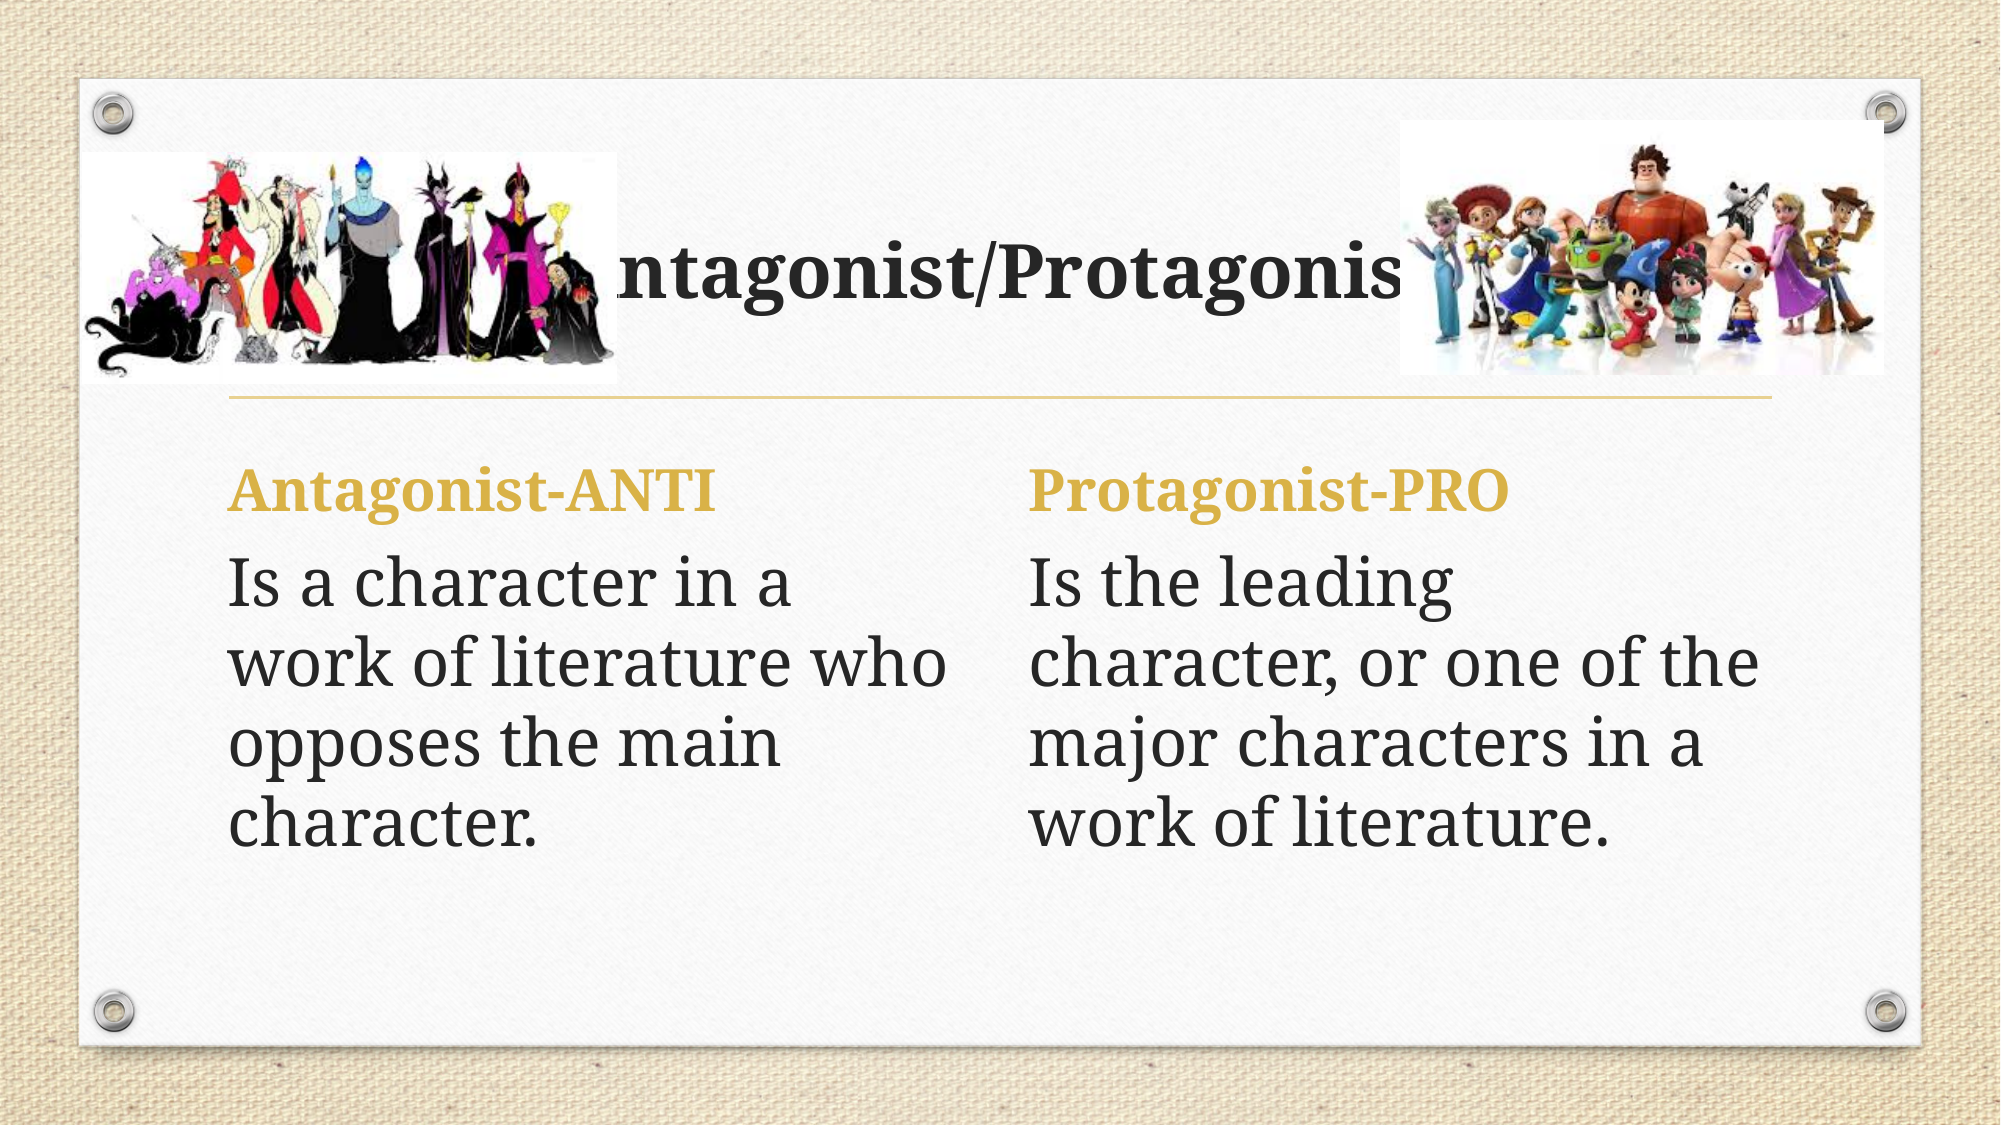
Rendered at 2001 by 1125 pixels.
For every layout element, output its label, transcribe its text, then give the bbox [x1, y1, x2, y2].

title Antagonist/Protagonist [617, 161, 1400, 375]
list Is a character in a work of literature who opposes the main character. [212, 532, 987, 964]
picture [0, 0, 2001, 1125]
list Is the leading character, or one of the major characters in a work of literature. [1013, 532, 1788, 964]
list Protagonist-PRO [1013, 436, 1788, 531]
list Antagonist-ANTI [212, 436, 987, 531]
